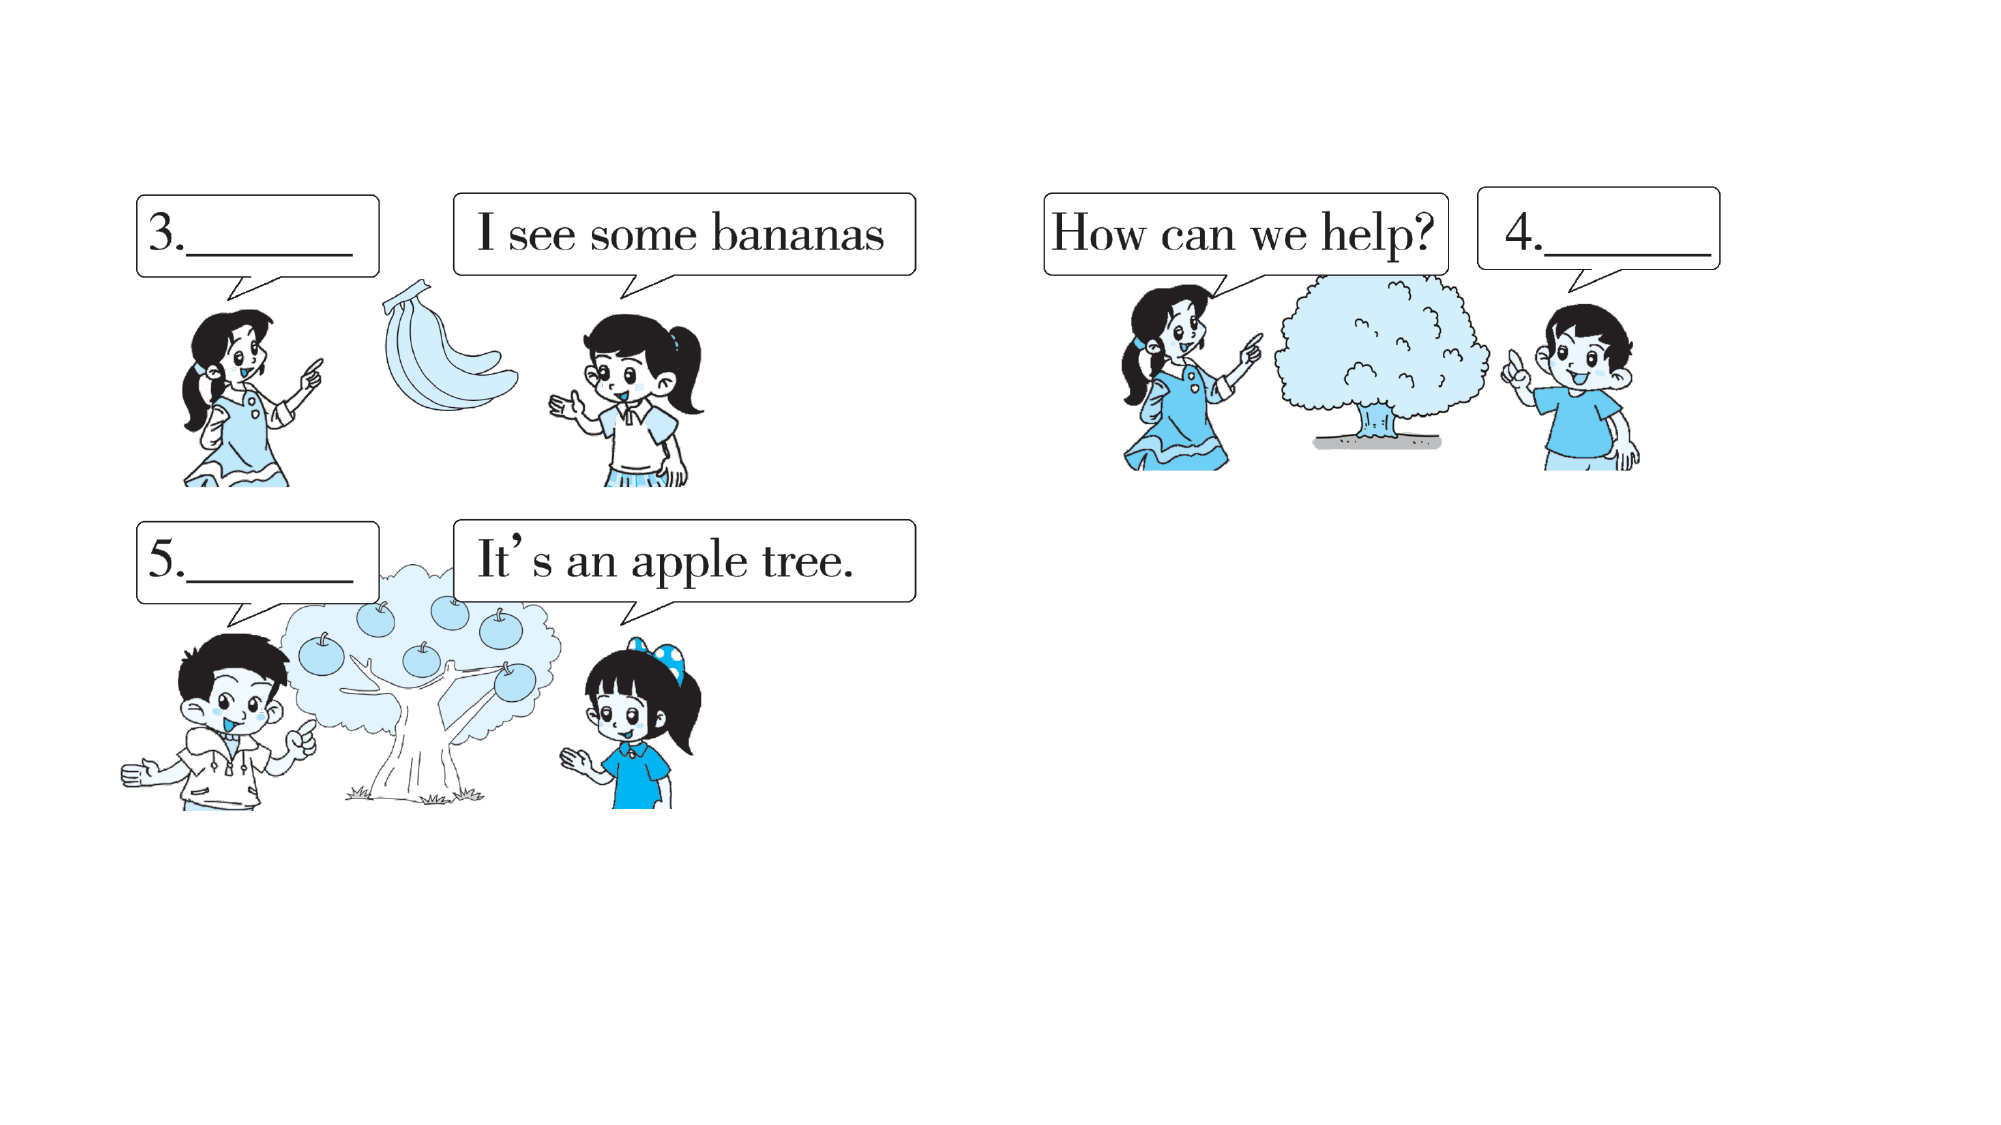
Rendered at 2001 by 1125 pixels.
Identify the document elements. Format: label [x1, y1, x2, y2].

picture [118, 177, 2000, 848]
